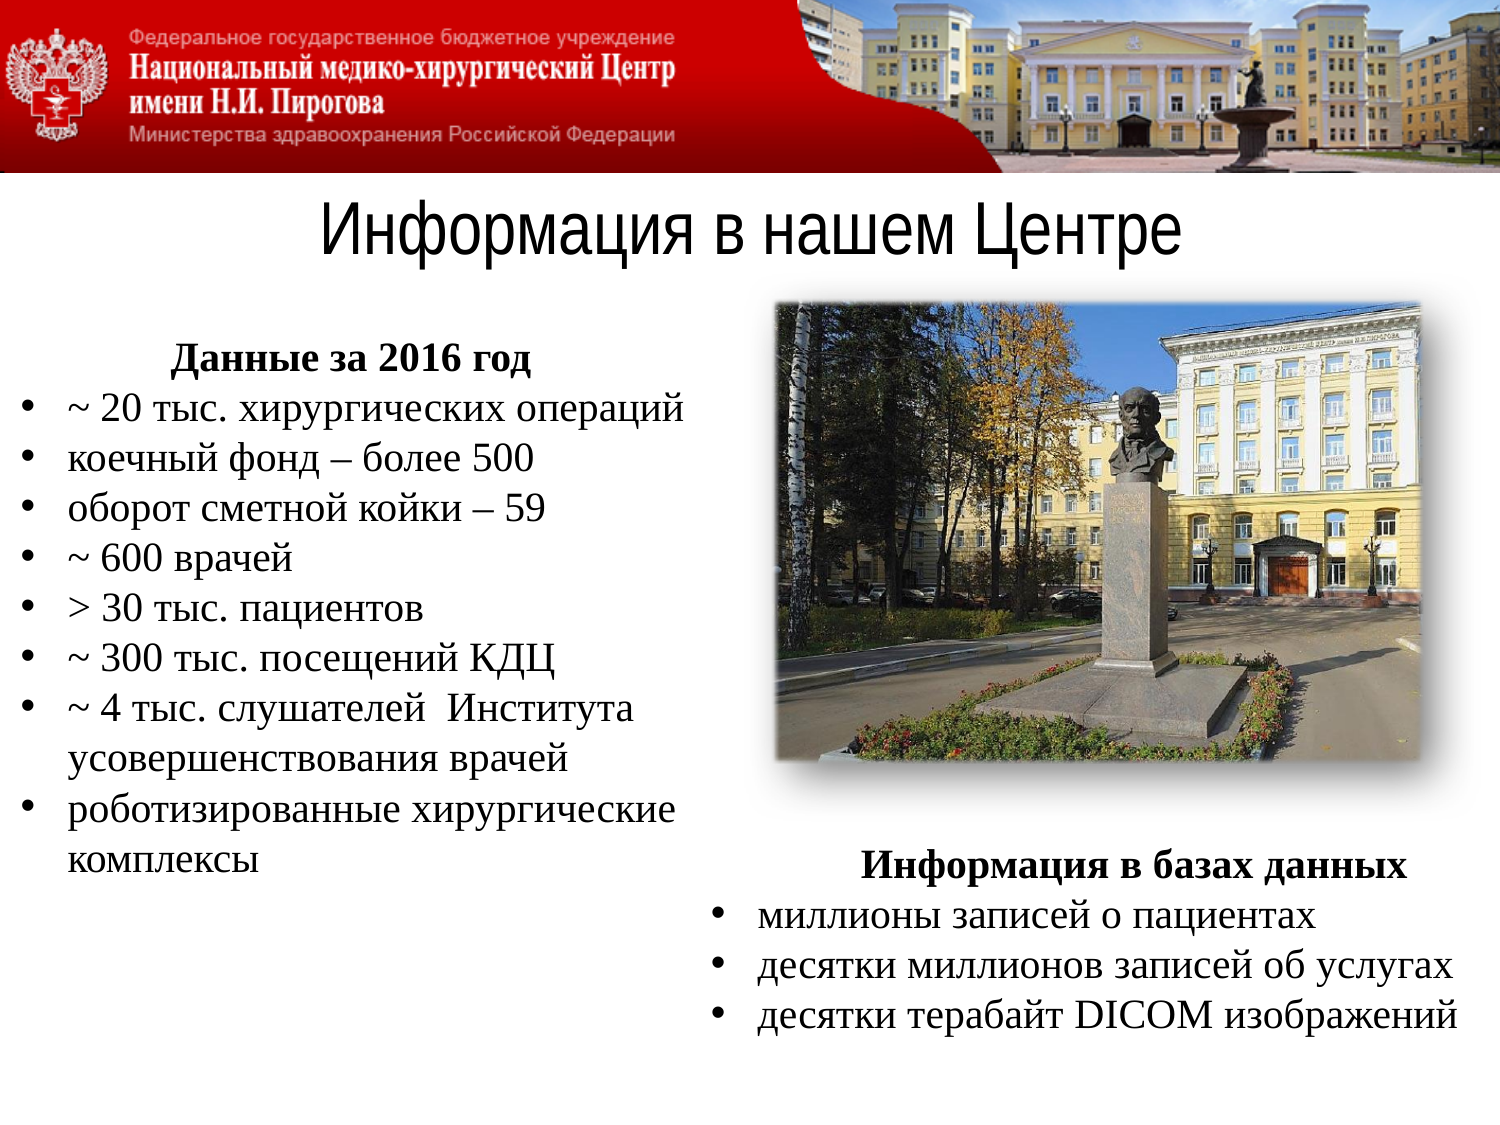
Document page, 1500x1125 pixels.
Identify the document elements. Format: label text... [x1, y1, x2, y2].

title Информация в нашем Центре [0, 172, 1500, 299]
picture [0, 0, 1500, 172]
text_box Информация в базах данных миллионы записей о пациентах десятки миллионов записей об услугах десятки терабайт DICOM изображений [696, 829, 1473, 1045]
picture [770, 297, 1424, 764]
text_box Данные за 2016 год ~ 20 тыс. хирургических операций коечный фонд – более 500 оборот сметной койки – 59 ~ 600 врачей > 30 тыс. пациентов ~ 300 тыс. посещений КДЦ ~ 4 тыс. слушателей Института усовершенствования врачей роботизированные хирургические комплексы [5, 322, 790, 888]
